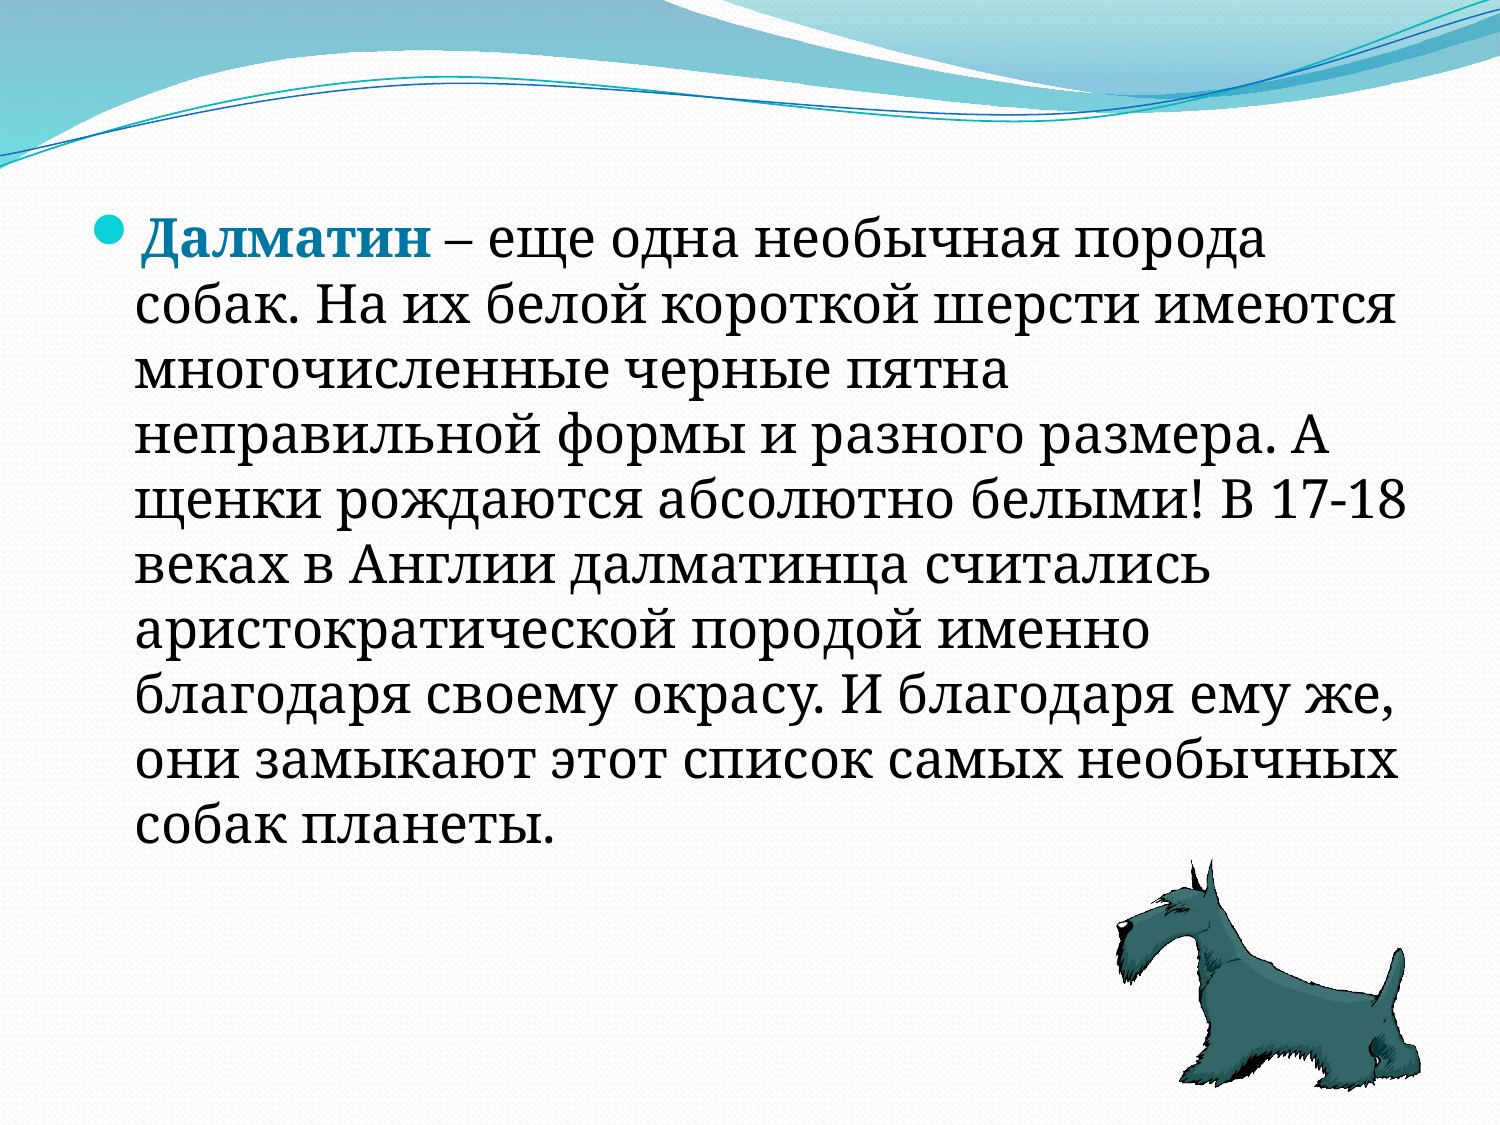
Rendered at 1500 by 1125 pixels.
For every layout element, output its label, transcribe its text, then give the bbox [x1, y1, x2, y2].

picture [1115, 857, 1421, 1092]
list Далматин – еще одна необычная порода собак. На их белой короткой шерсти имеются многочисленные черные пятна неправильной формы и разного размера. А щенки рождаются абсолютно белыми! В 17-18 веках в Англии далматинца считались аристократической породой именно благодаря своему окрасу. И благодаря ему же, они замыкают этот список самых необычных собак планеты. [75, 196, 1425, 1038]
